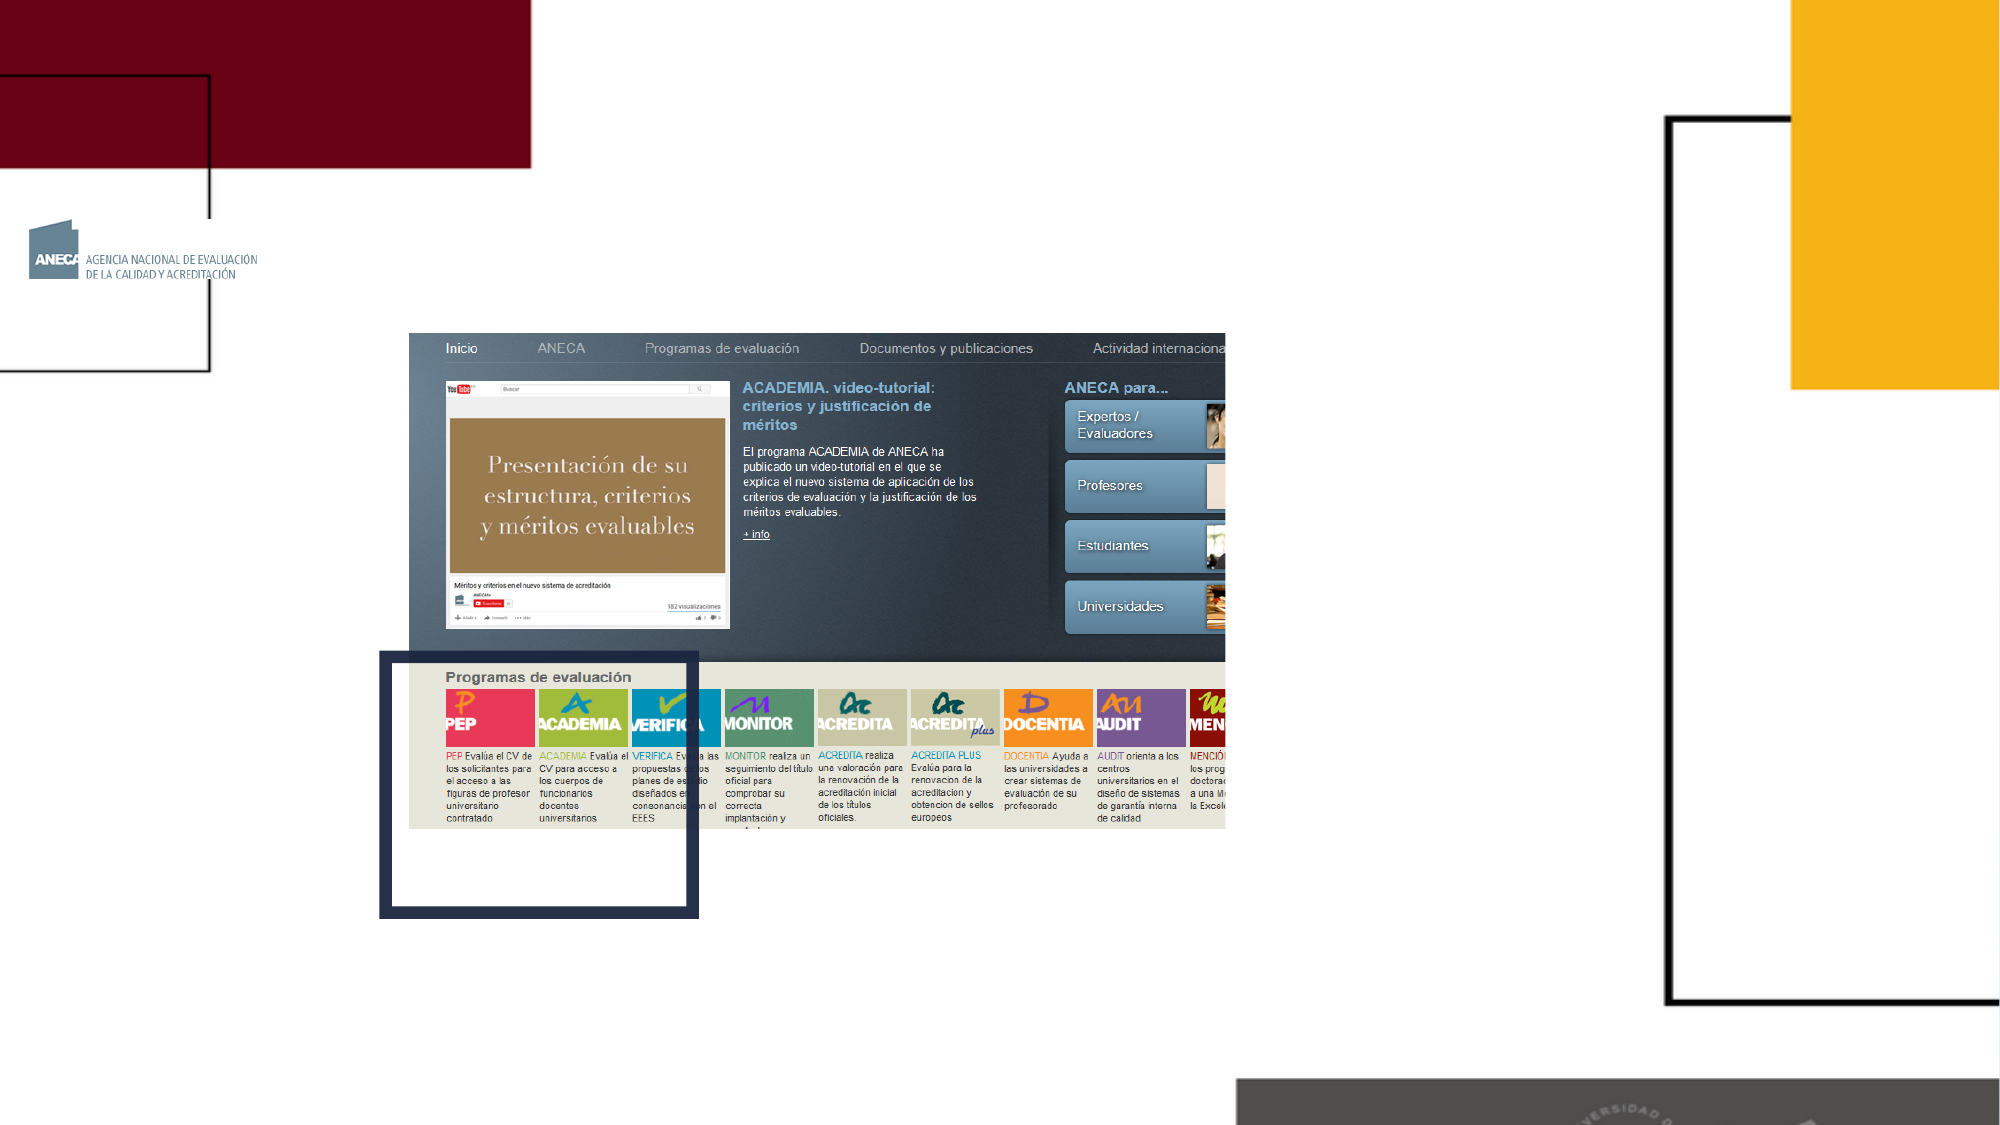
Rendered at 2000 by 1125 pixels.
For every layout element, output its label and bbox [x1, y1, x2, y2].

list [409, 326, 1226, 829]
picture [0, 0, 2000, 1125]
